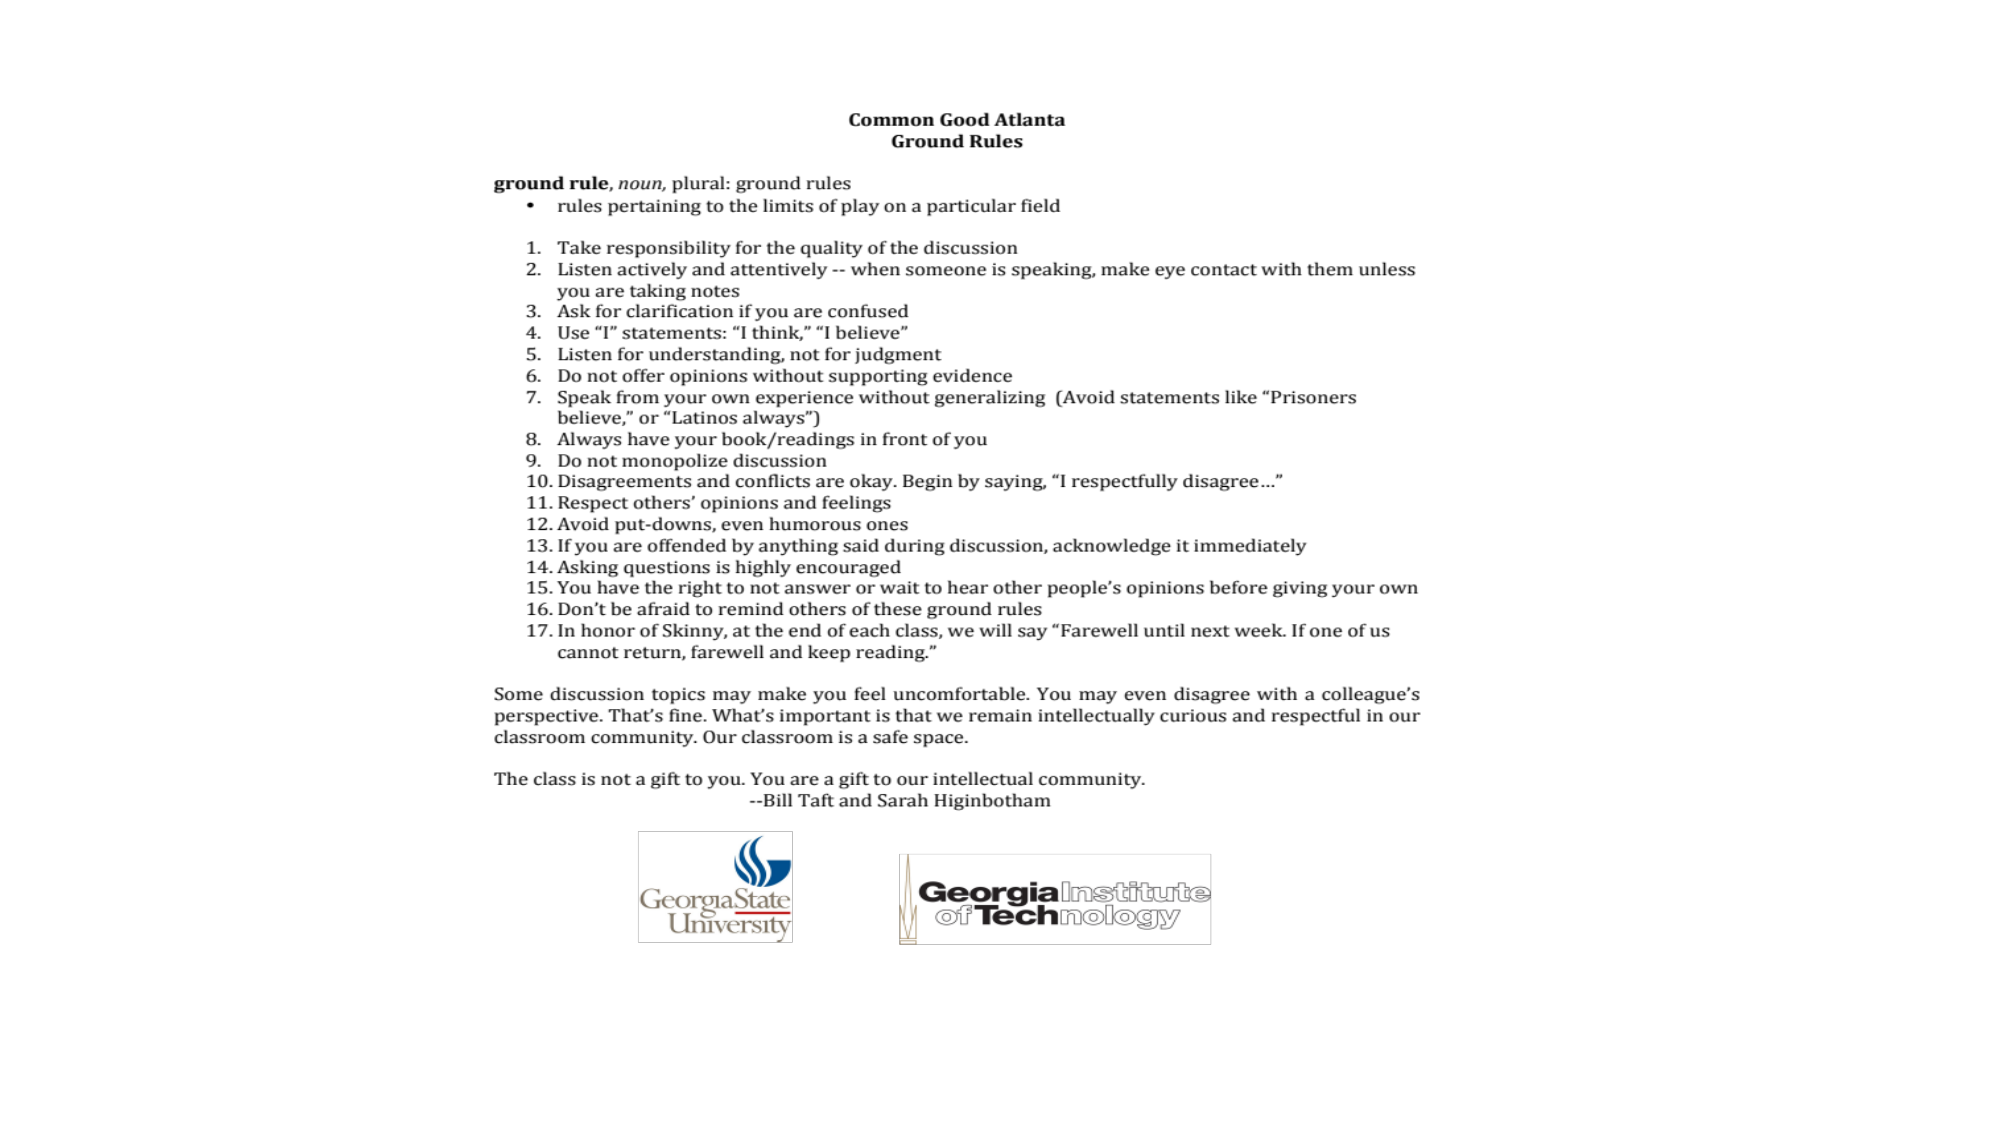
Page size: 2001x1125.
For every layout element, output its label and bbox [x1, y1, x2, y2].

picture [406, 0, 1480, 1125]
